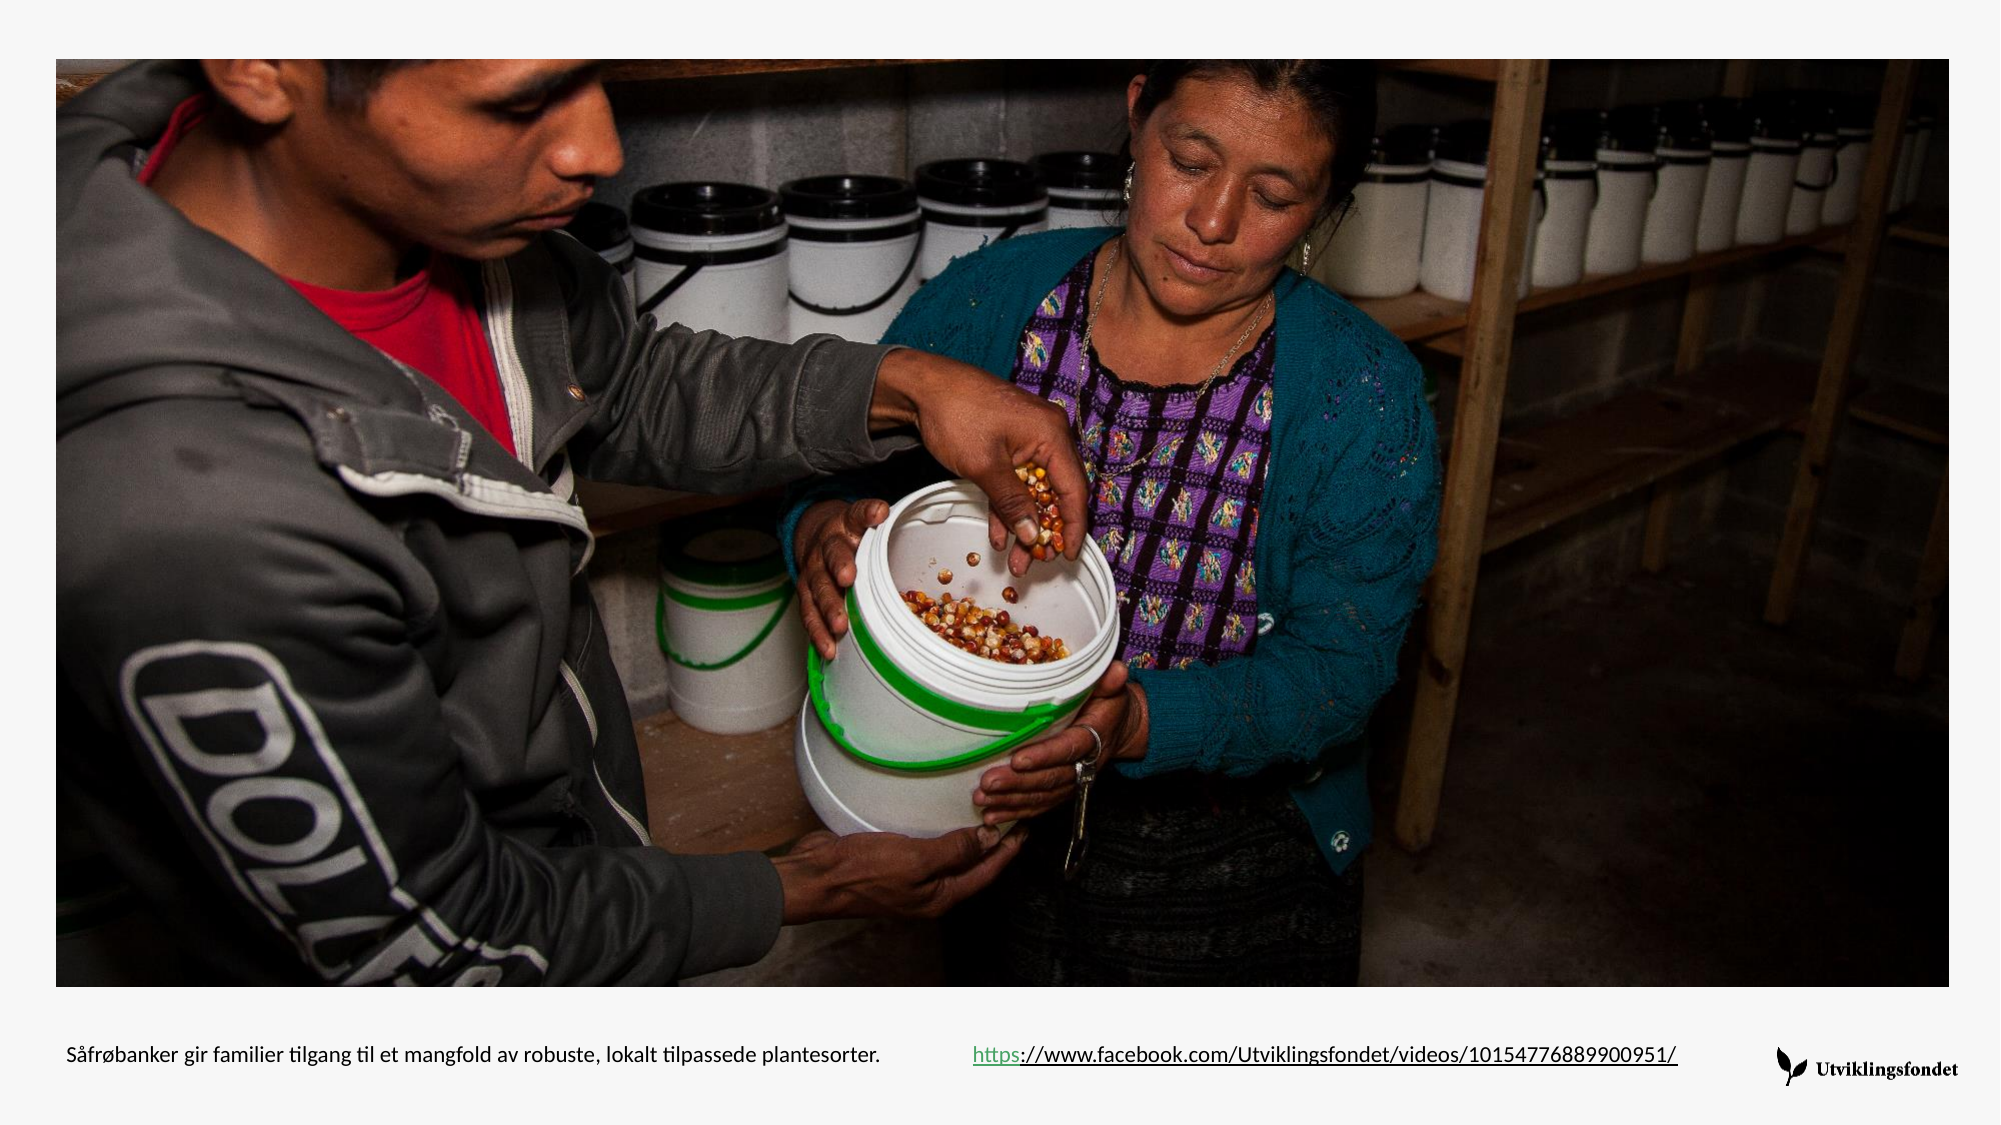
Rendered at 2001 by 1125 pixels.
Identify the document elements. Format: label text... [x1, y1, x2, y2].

text_box https://www.facebook.com/Utviklingsfondet/videos/10154776889900951/ [957, 1035, 1756, 1103]
picture [1777, 1047, 1958, 1086]
picture [51, 59, 1949, 990]
list Såfrøbanker gir familier tilgang til et mangfold av robuste, lokalt tilpassede plantesorter. [51, 1035, 957, 1089]
